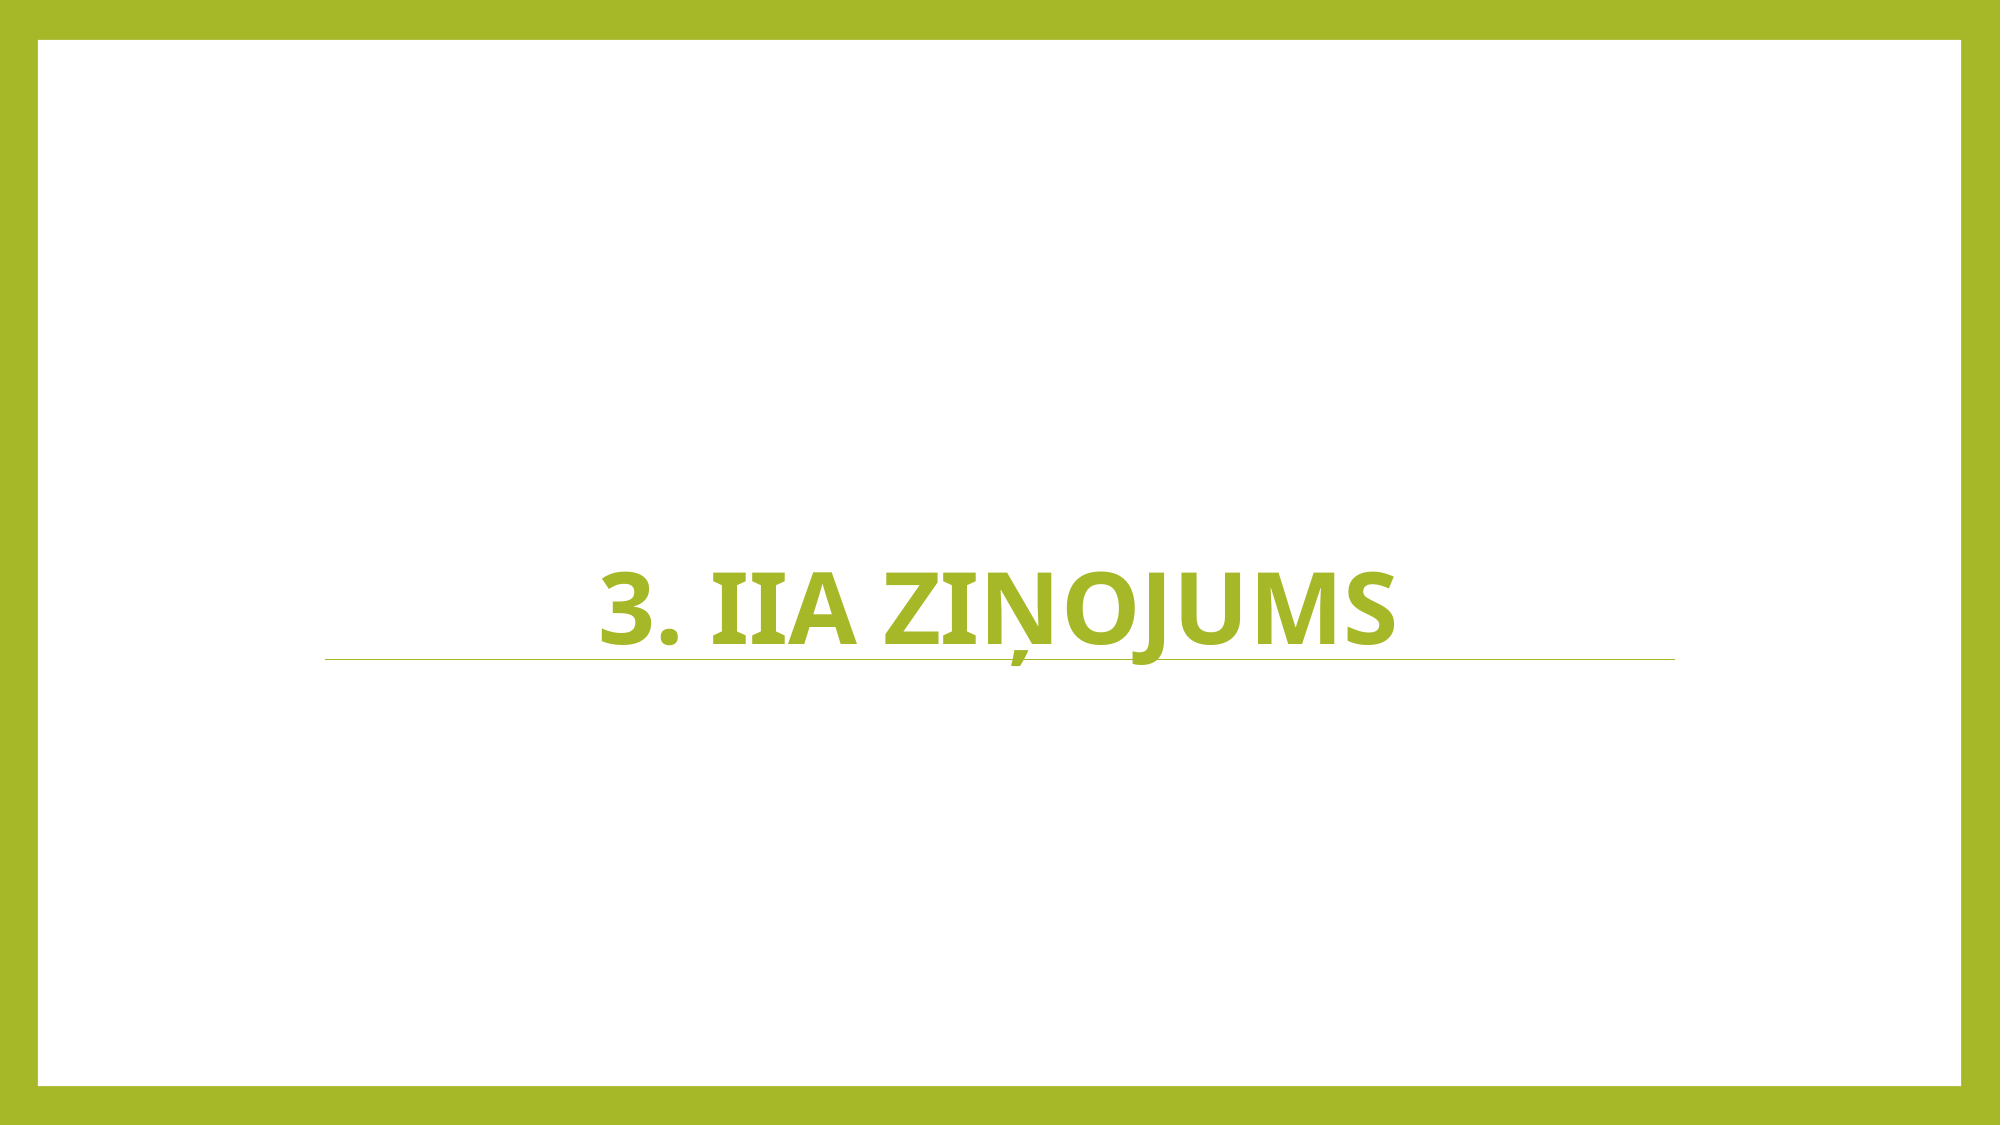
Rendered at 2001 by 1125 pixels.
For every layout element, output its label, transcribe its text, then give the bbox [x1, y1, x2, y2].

title 3. IIA ZIŅOJUMS [181, 192, 1817, 673]
